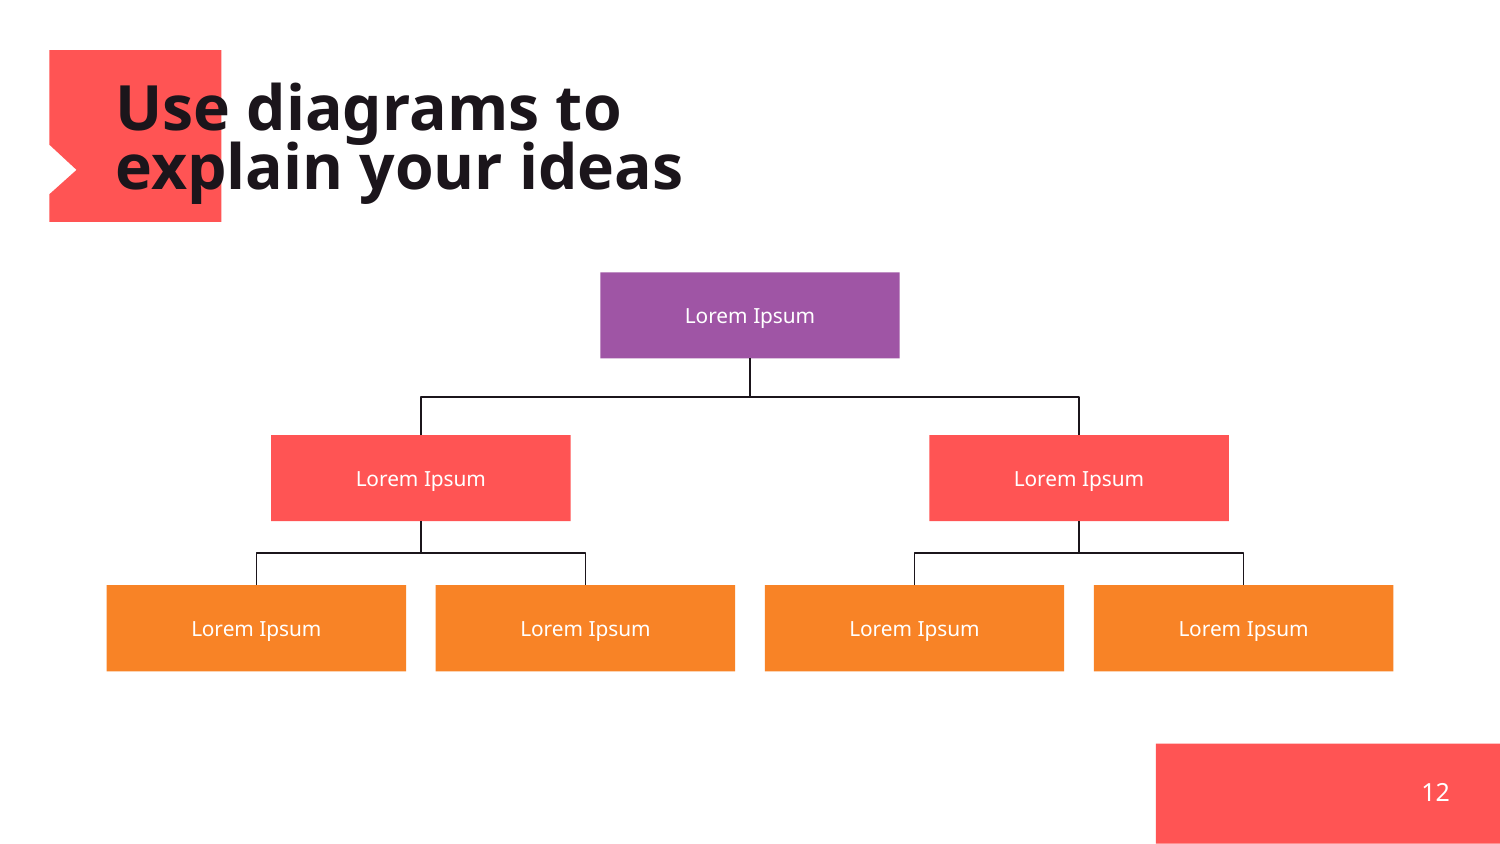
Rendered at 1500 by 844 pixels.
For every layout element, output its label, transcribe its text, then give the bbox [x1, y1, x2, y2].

text_box Lorem Ipsum [1093, 585, 1394, 672]
text_box Lorem Ipsum [106, 585, 407, 672]
text_box Lorem Ipsum [764, 585, 1065, 672]
text_box Lorem Ipsum [435, 585, 736, 672]
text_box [306, 470, 371, 636]
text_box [1129, 470, 1194, 636]
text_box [964, 470, 1030, 636]
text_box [875, 231, 953, 562]
slide_number ‹#› [1350, 743, 1450, 844]
title Use diagrams to explain your ideas [115, 137, 957, 203]
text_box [546, 231, 624, 562]
text_box Lorem Ipsum [628, 272, 870, 359]
text_box Lorem Ipsum [959, 435, 1229, 522]
text_box Lorem Ipsum [271, 435, 541, 522]
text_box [470, 470, 536, 636]
